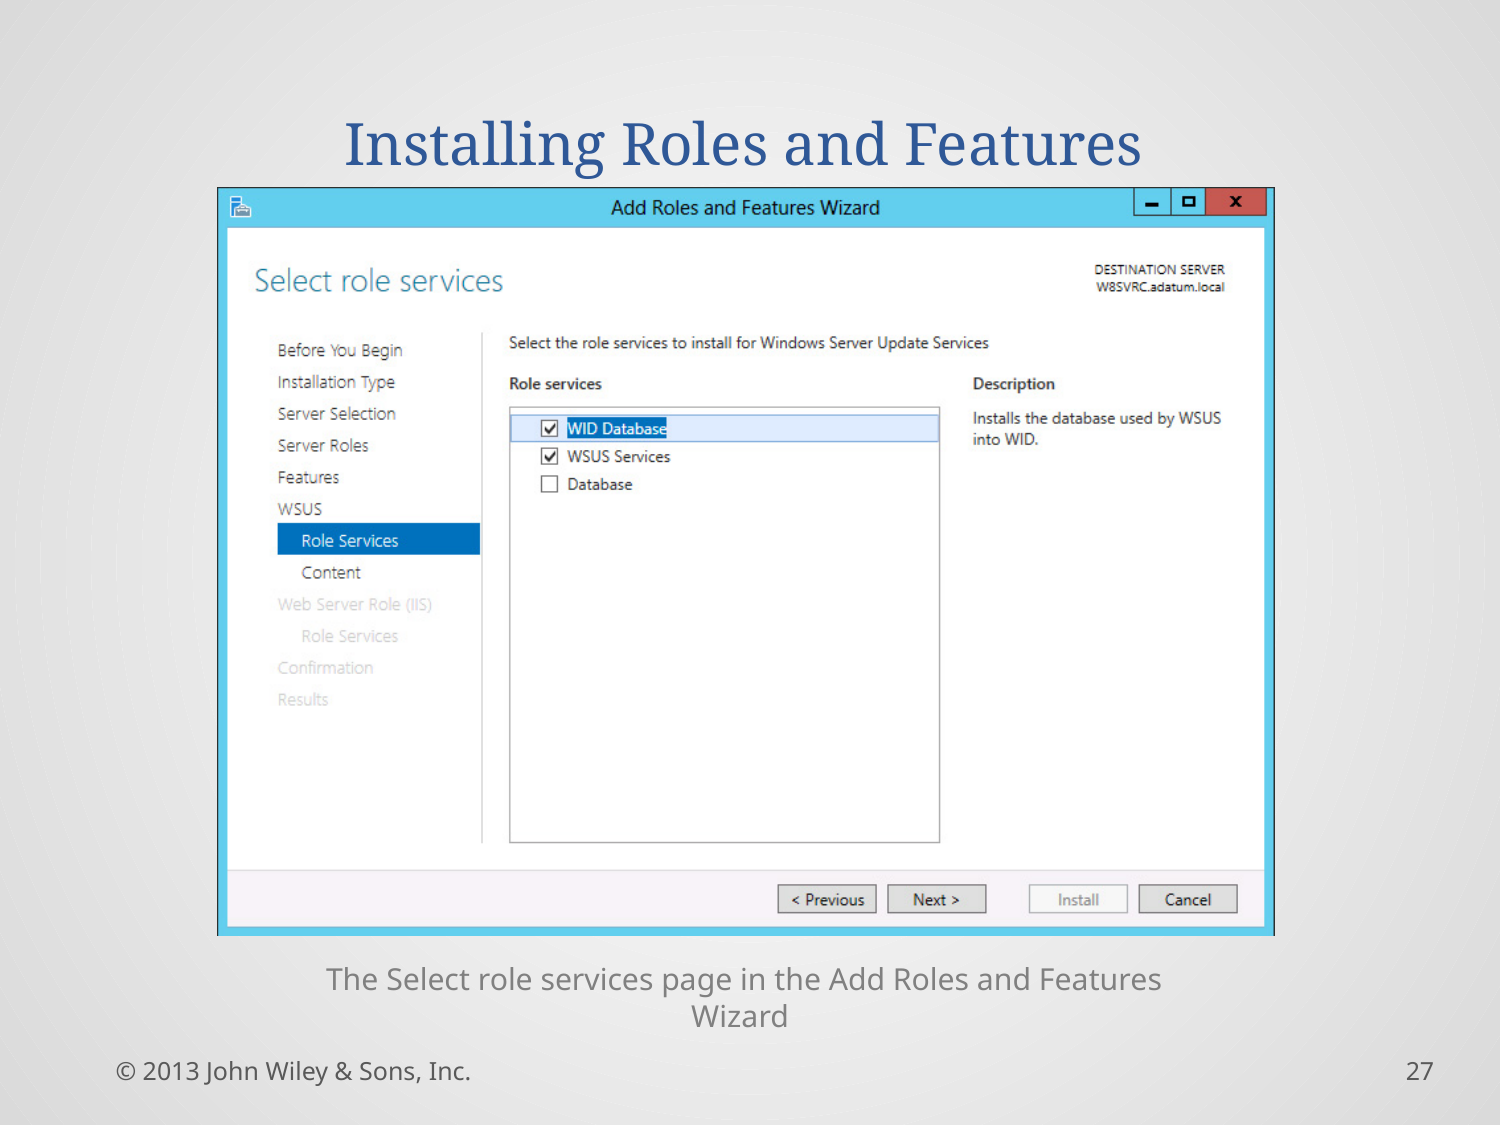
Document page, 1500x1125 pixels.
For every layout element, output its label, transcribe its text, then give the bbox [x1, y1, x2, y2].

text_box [217, 187, 1276, 988]
title Installing Roles and Features [275, 37, 1213, 185]
footer © 2013 John Wiley & Sons, Inc. [108, 1042, 576, 1103]
list The Select role services page in the Add Roles and Features Wizard [275, 997, 1213, 1041]
slide_number 27 [1401, 1042, 1494, 1103]
